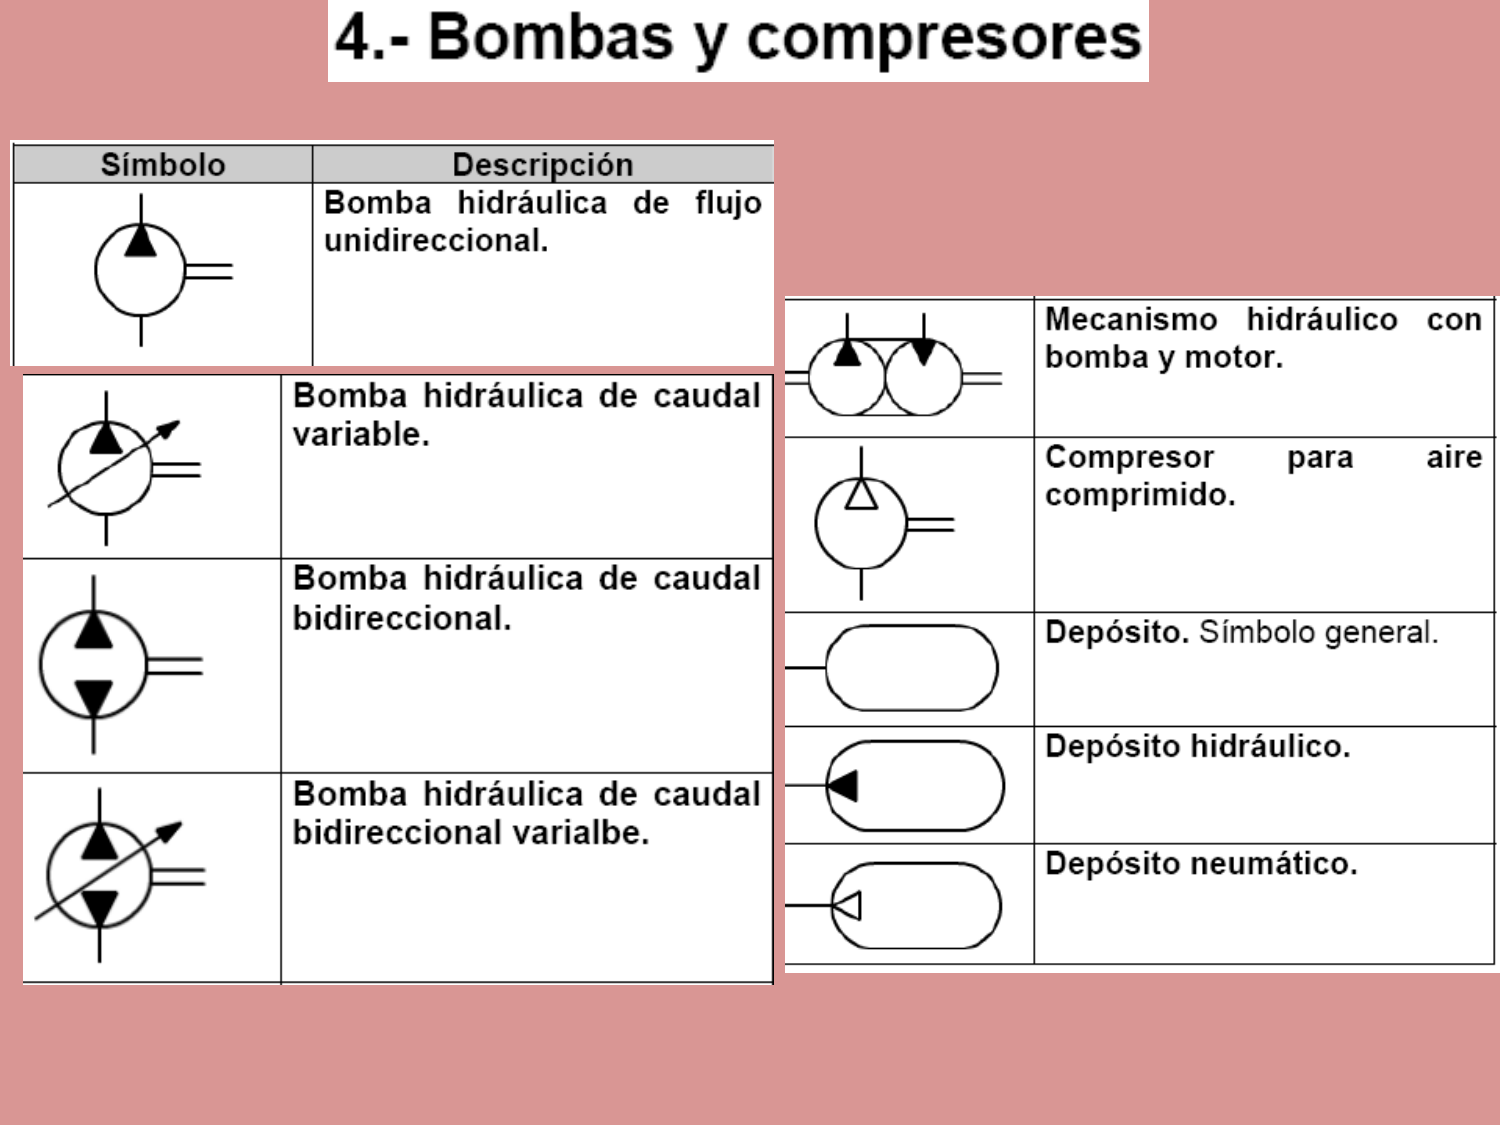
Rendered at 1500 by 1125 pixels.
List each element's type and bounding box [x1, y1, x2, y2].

picture [785, 295, 1500, 973]
picture [327, 0, 1149, 83]
list [10, 140, 774, 366]
picture [23, 374, 774, 985]
